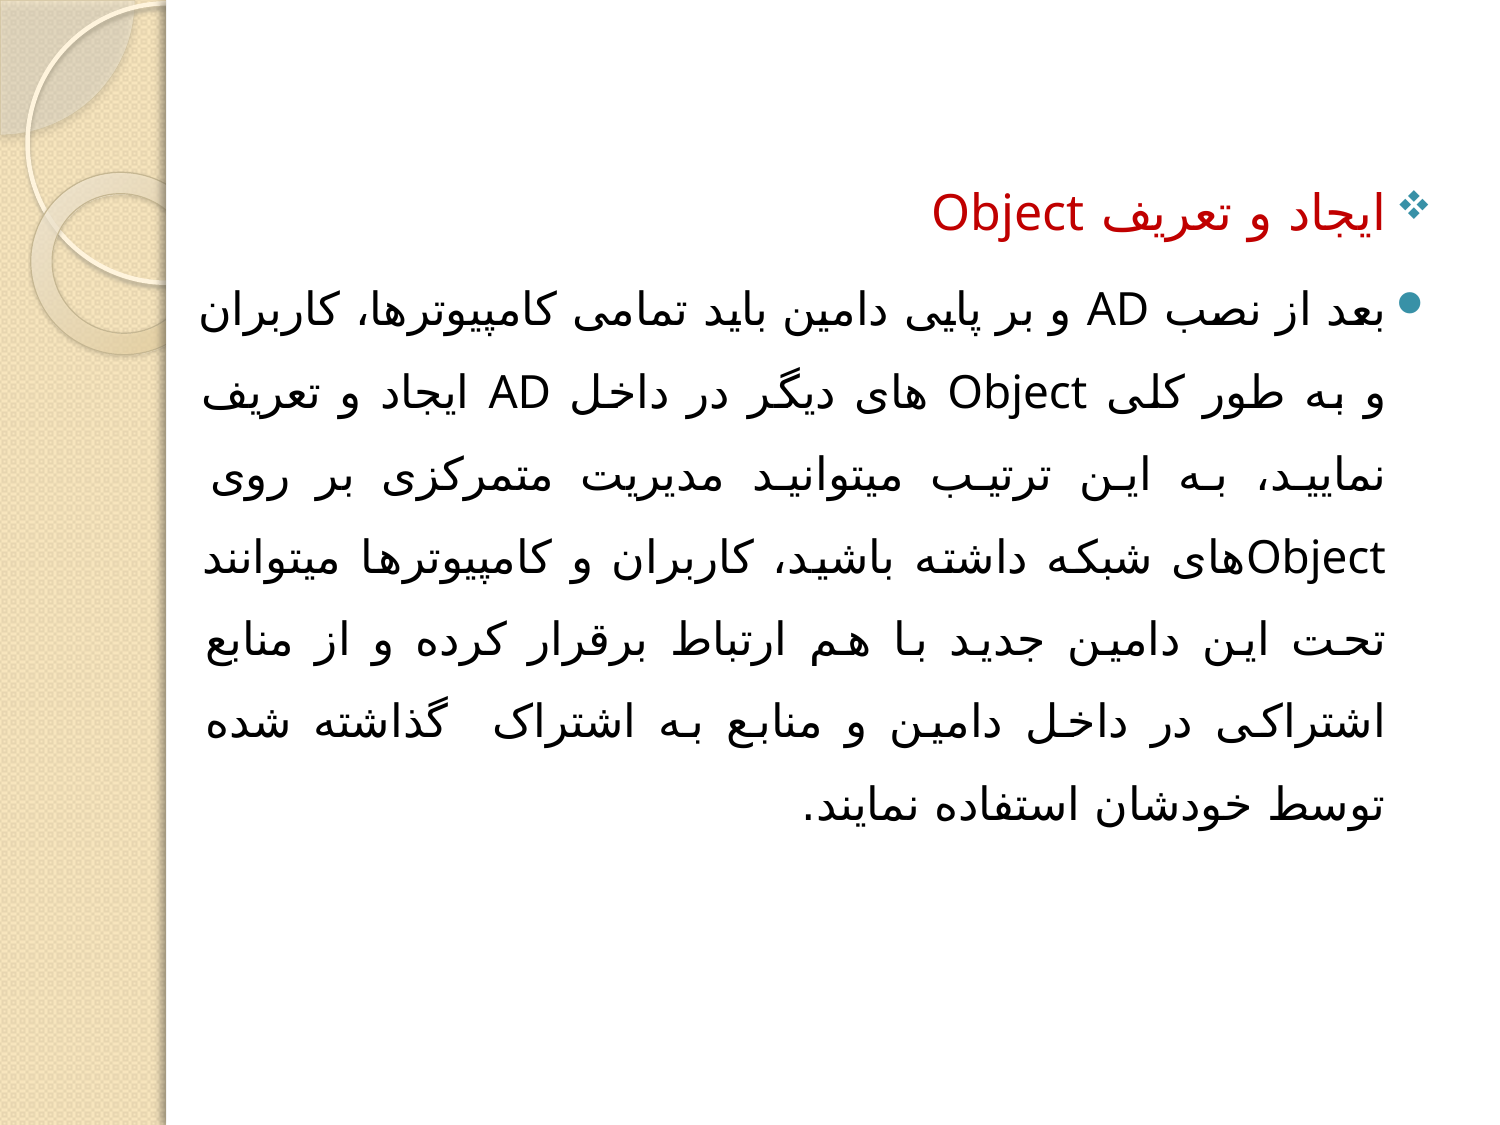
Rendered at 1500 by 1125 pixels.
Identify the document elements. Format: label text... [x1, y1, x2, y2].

list ایجاد و تعریف Object بعد از نصب AD و بر پایی دامین باید تمامی کامپیوترها، کاربران و به طور کلی Object های دیگر در داخل AD ایجاد و تعریف نمایید، به این ترتیب می‏توانید مدیریت متمرکزی بر روی Objectهای شبکه داشته باشید، کاربران و کامپیوترها می‏توانند تحت این دامین جدید با هم ارتباط برقرار کرده و از منابع اشتراکی در داخل دامین و منابع به اشتراک گذاشته شده توسط خودشان استفاده نمایند. [182, 172, 1462, 976]
